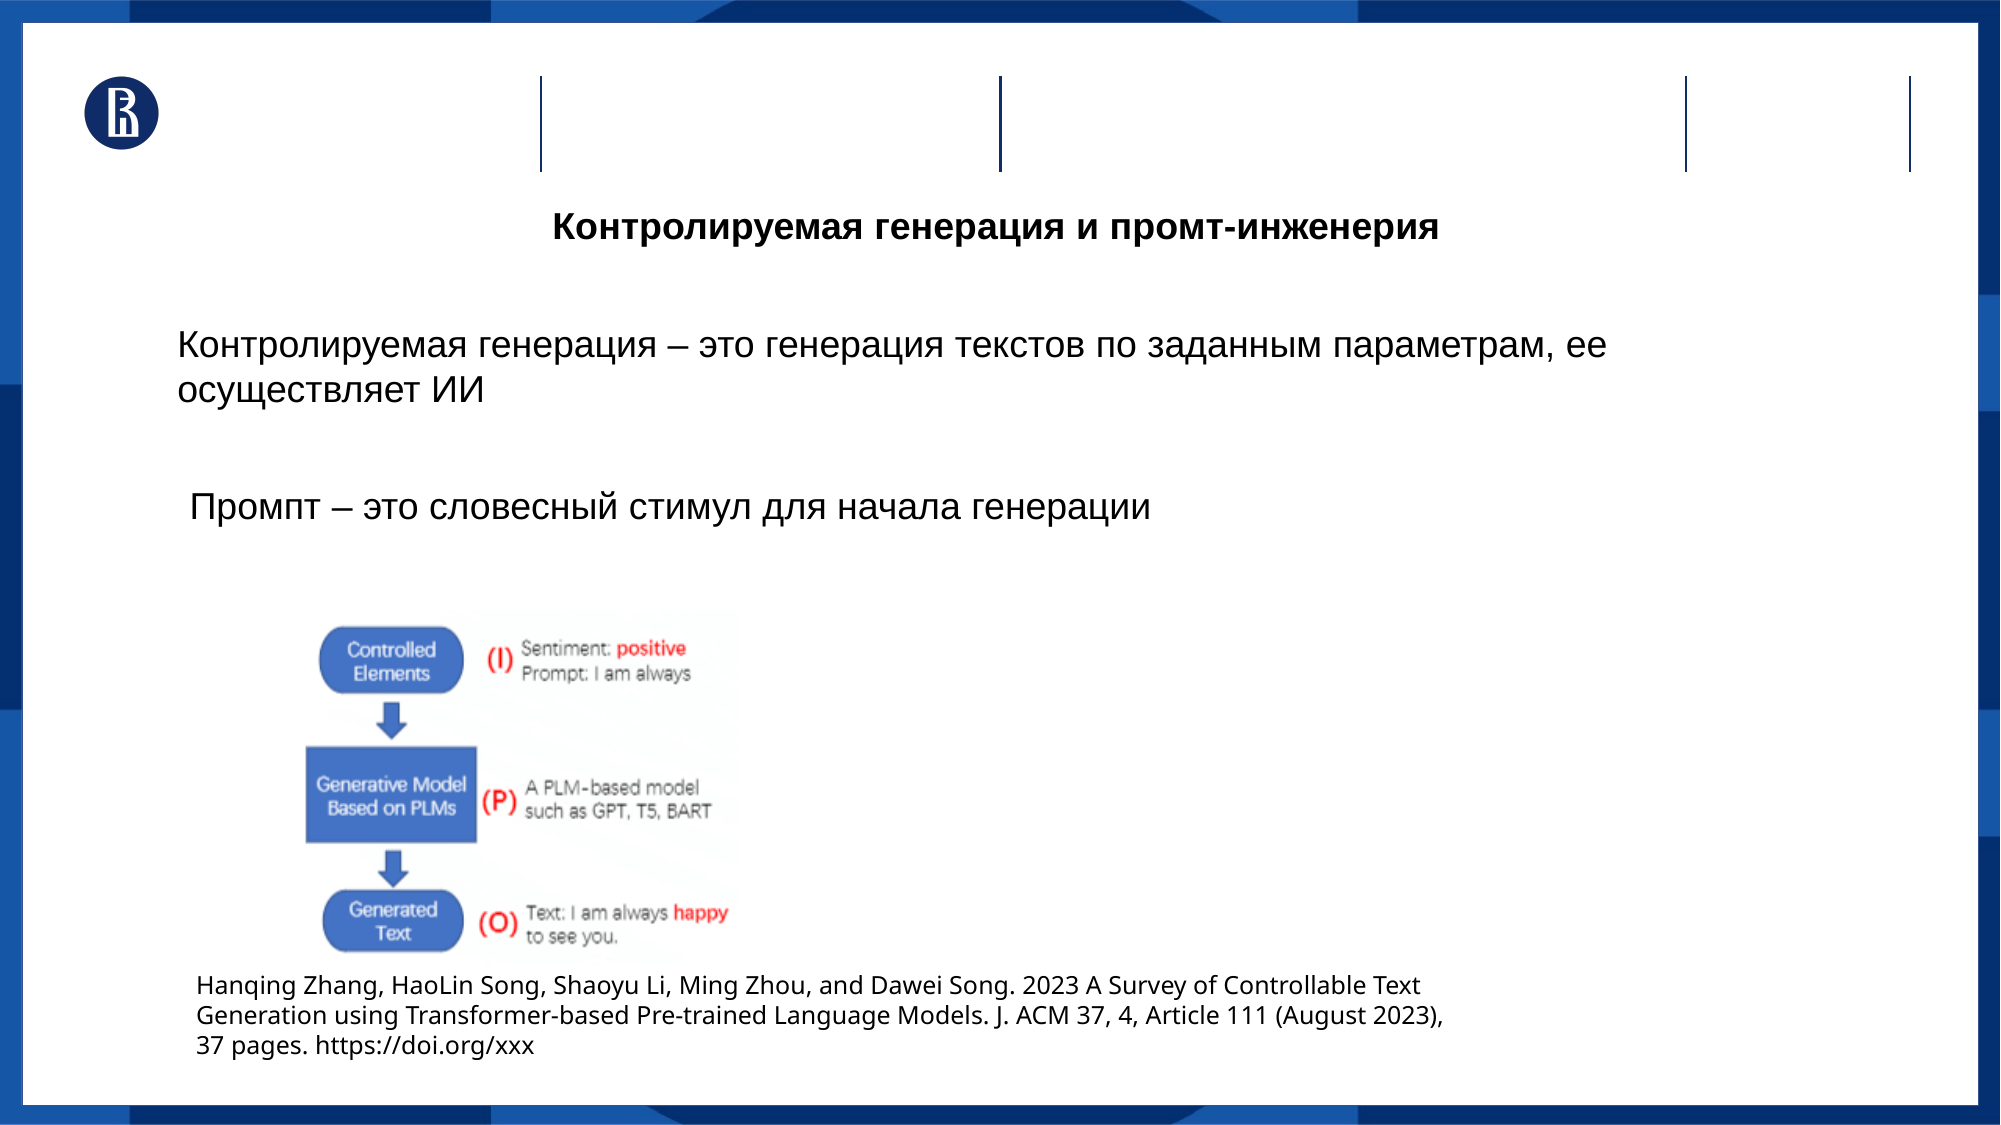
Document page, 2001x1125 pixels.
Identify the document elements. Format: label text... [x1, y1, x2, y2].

picture [0, 0, 2000, 1125]
text_box Промпт – это словесный стимул для начала генерации [174, 474, 1738, 535]
text_box Контролируемая генерация и промт-инженерия [537, 194, 1663, 255]
text_box Hanqing Zhang, HaoLin Song, Shaoyu Li, Ming Zhou, and Dawei Song. 2023 A Survey of Controllable Text Generation using Transformer-based Pre-trained Language Models. J. ACM 37, 4, Article 111 (August 2023), 37 pages. https://doi.org/xxx [181, 962, 1544, 1068]
text_box Контролируемая генерация – это генерация текстов по заданным параметрам, ее осуществляет ИИ [162, 312, 1788, 418]
